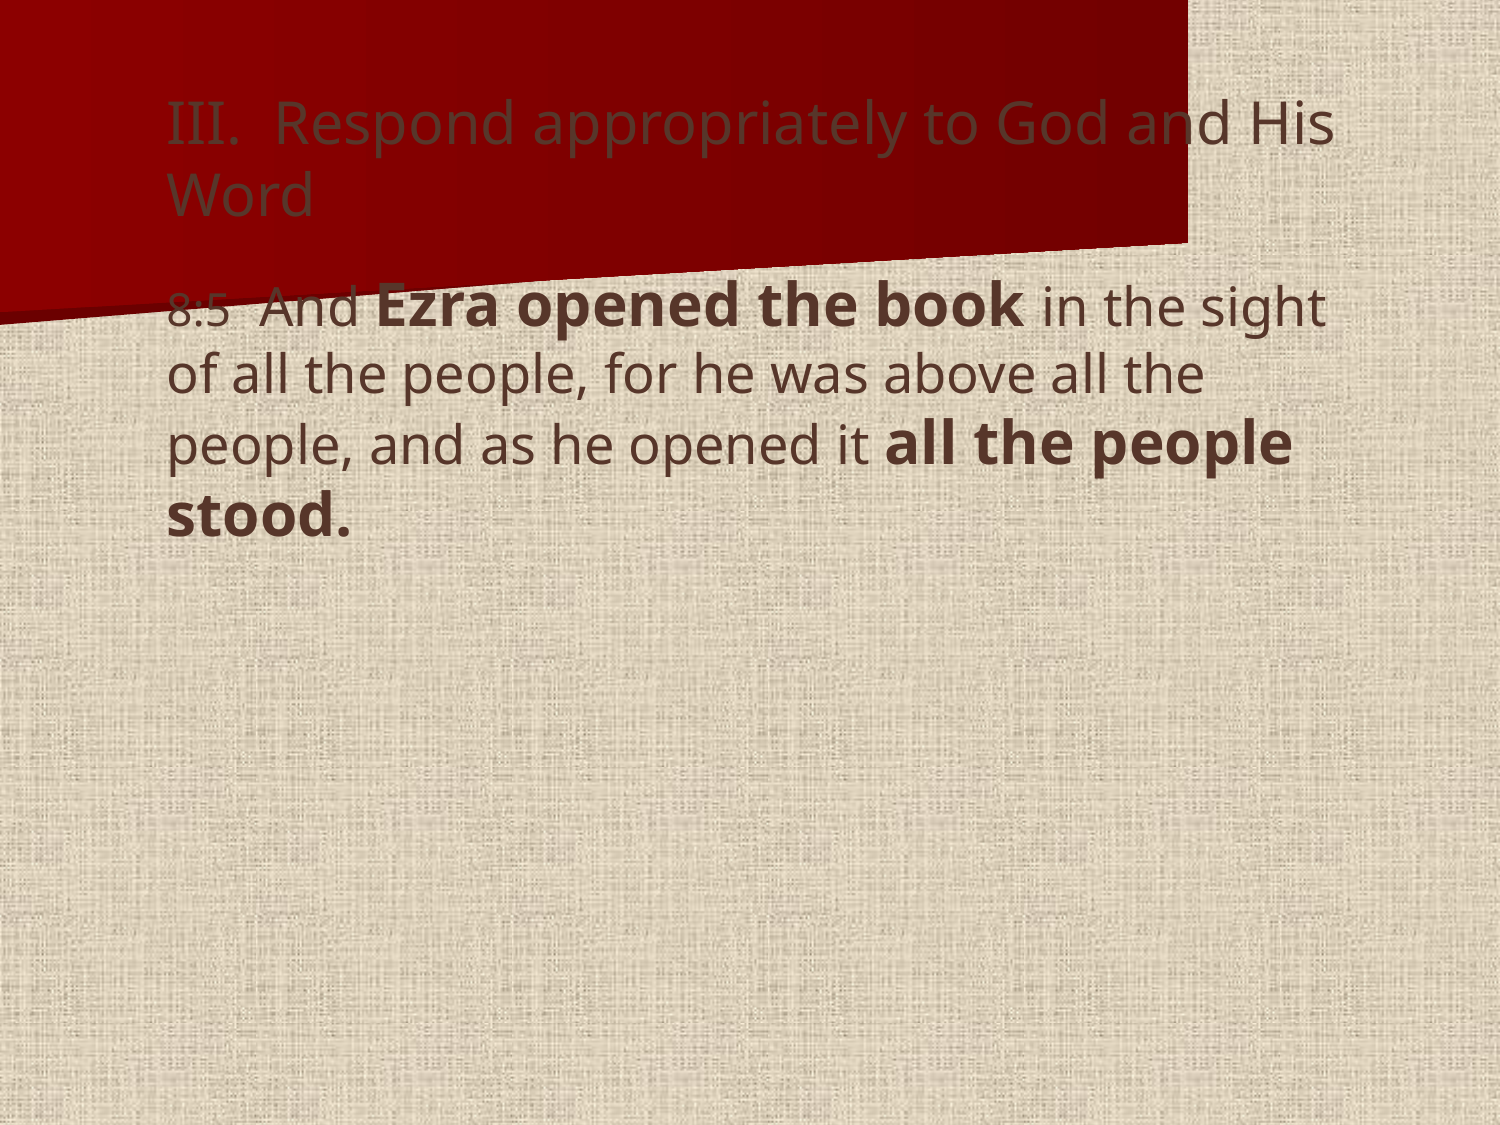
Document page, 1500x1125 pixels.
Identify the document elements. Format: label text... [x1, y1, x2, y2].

list III. Respond appropriately to God and His Word 8:5 And Ezra opened the book in the sight of all the people, for he was above all the people, and as he opened it all the people stood. [151, 78, 1400, 1016]
picture [0, 0, 1500, 1125]
